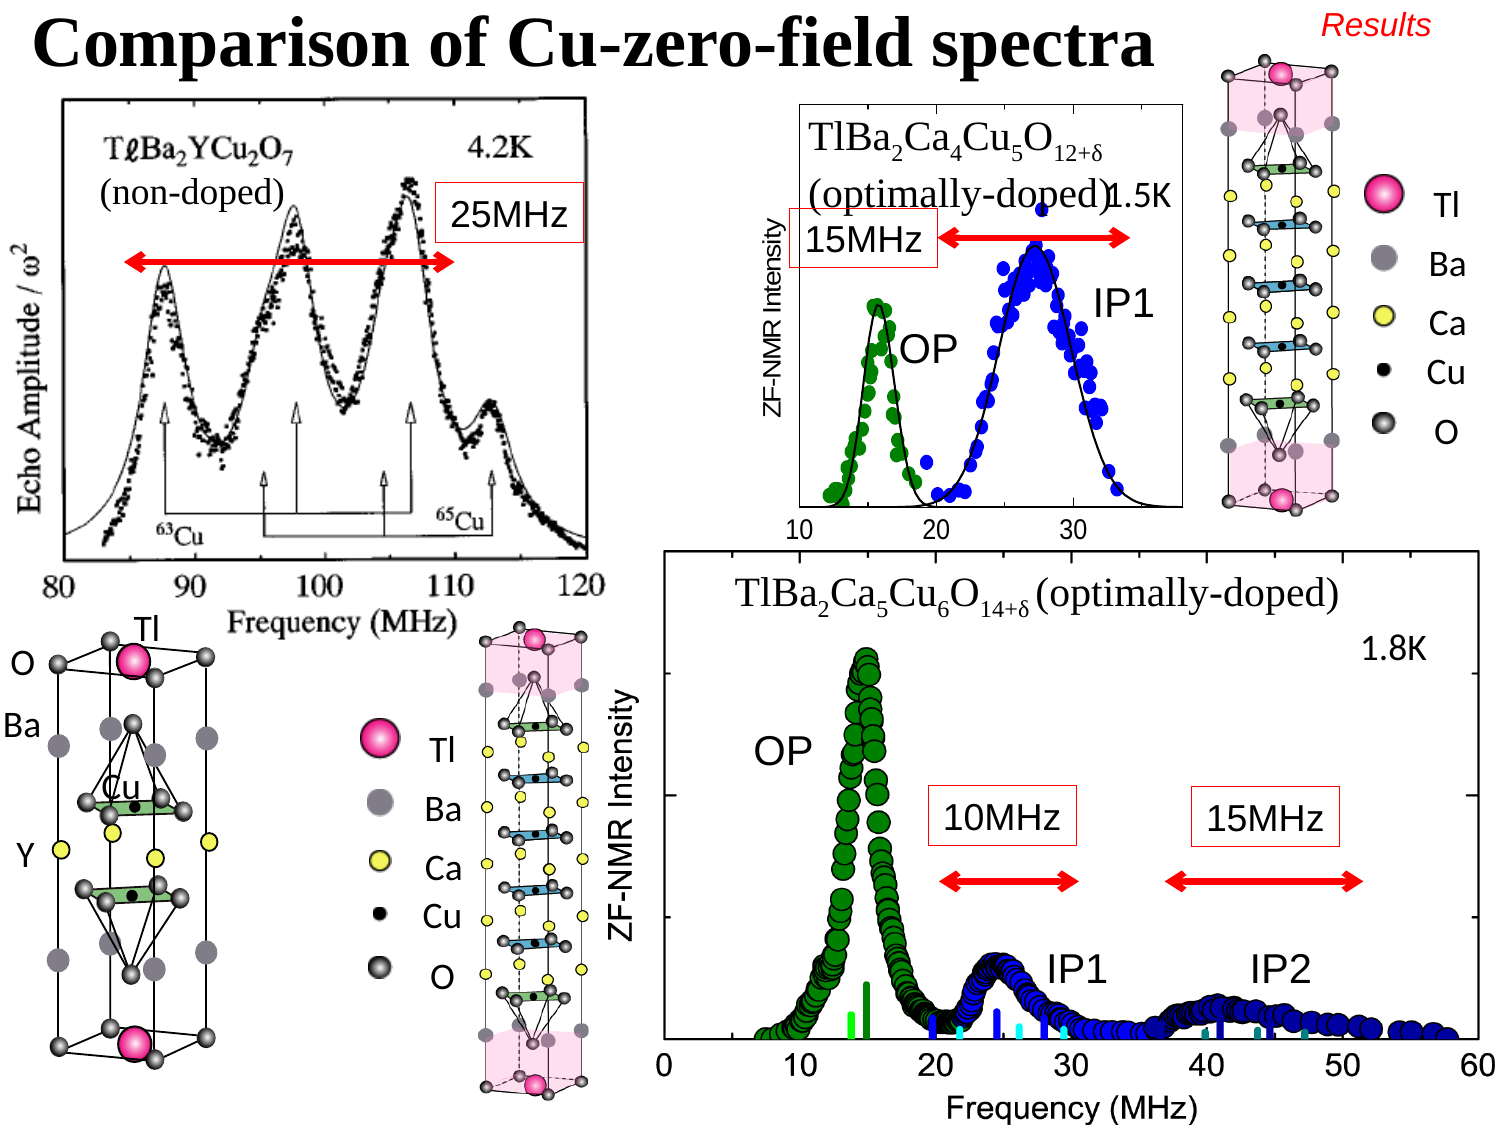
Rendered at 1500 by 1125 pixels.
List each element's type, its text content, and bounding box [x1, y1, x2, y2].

picture [1, 89, 607, 1102]
title Comparison of Cu-zero-field spectra [5, 0, 1182, 88]
picture [1219, 54, 1341, 518]
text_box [0, 595, 219, 1071]
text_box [359, 716, 479, 1006]
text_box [607, 39, 1495, 1125]
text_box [1363, 172, 1483, 461]
text_box Results [1306, 0, 1471, 38]
